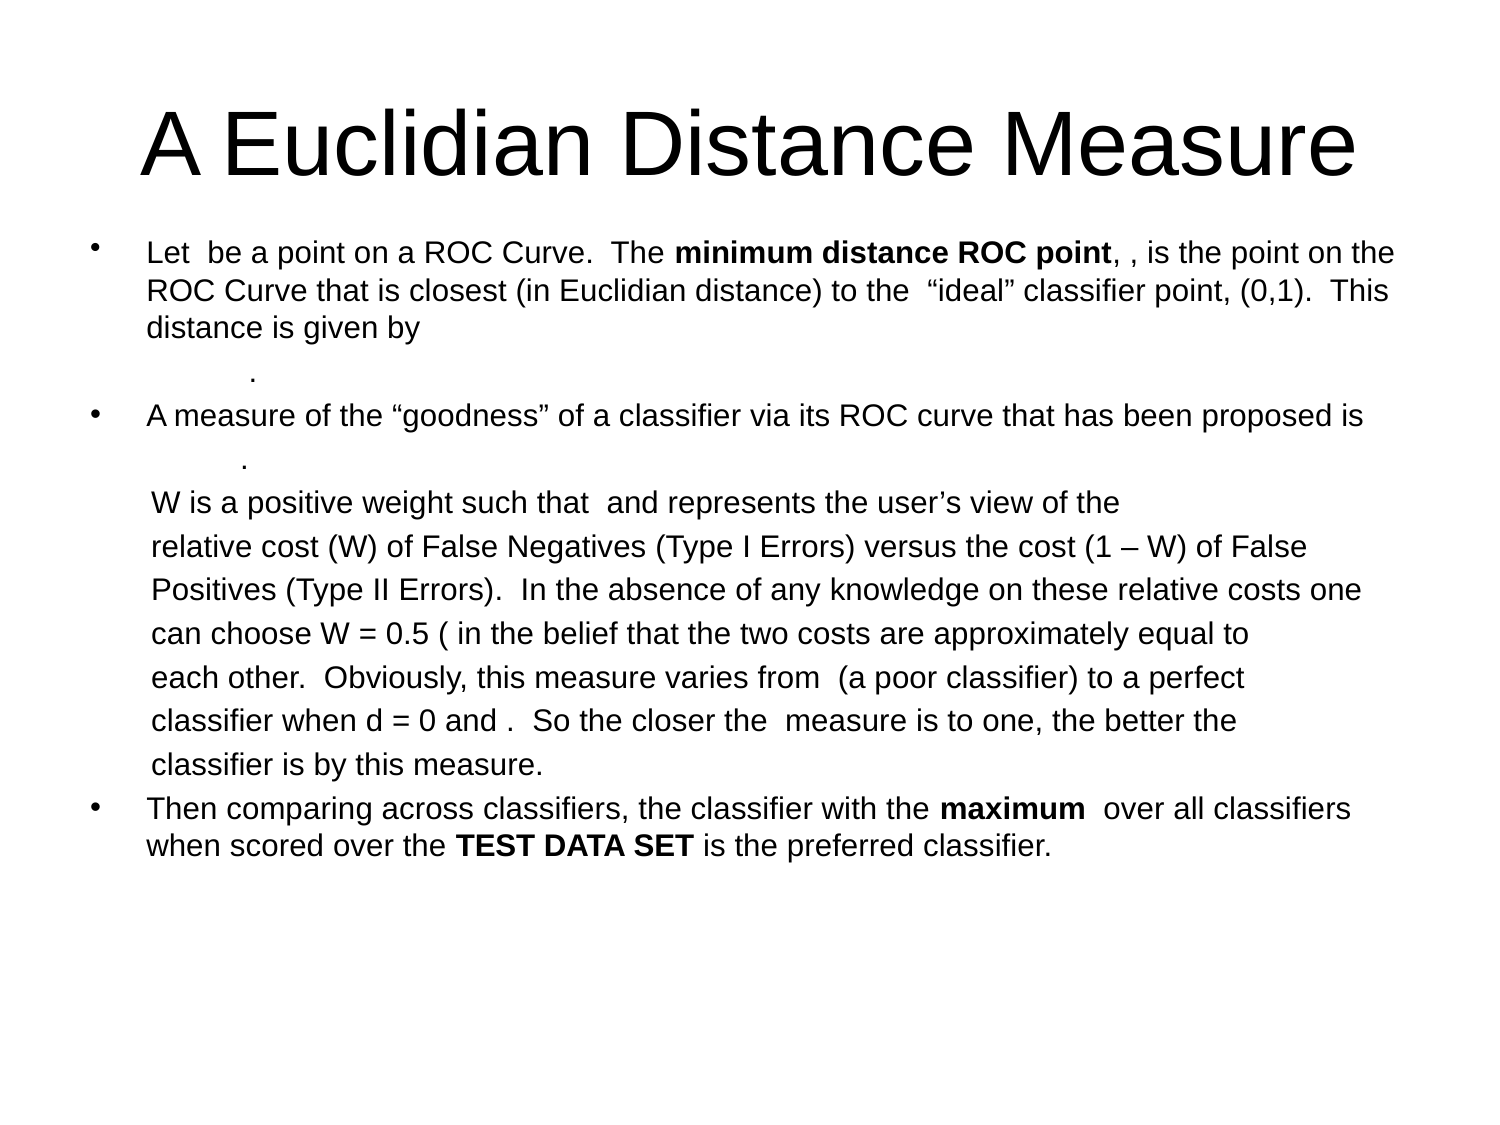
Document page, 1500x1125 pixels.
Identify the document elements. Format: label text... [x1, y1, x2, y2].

title A Euclidian Distance Measure [75, 45, 1425, 233]
